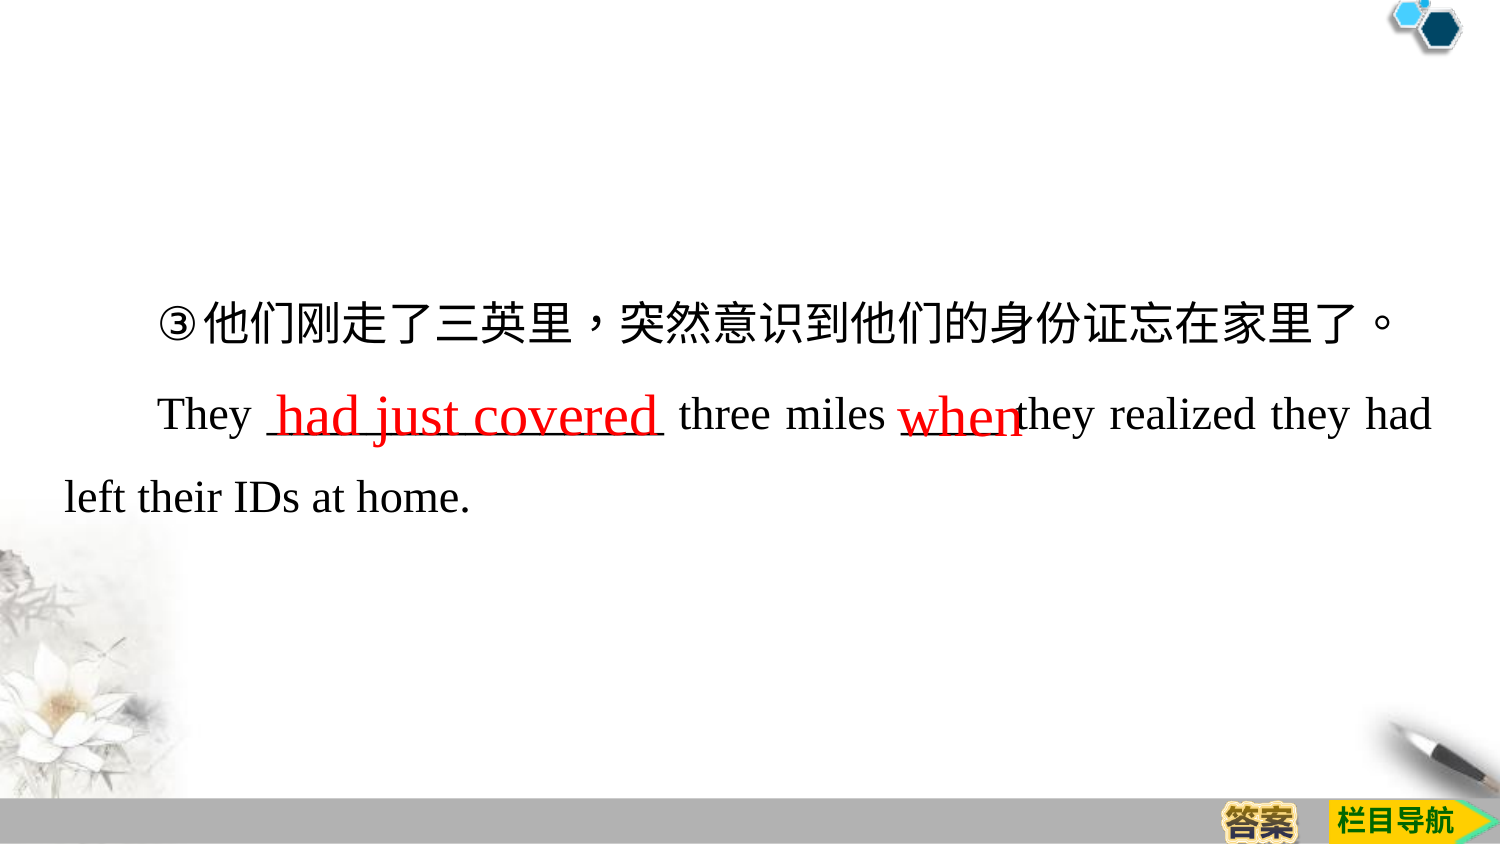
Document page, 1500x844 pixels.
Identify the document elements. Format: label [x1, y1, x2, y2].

picture [0, 0, 1500, 798]
text_box [64, 294, 1436, 550]
picture [1219, 799, 1301, 844]
picture [1329, 800, 1500, 844]
